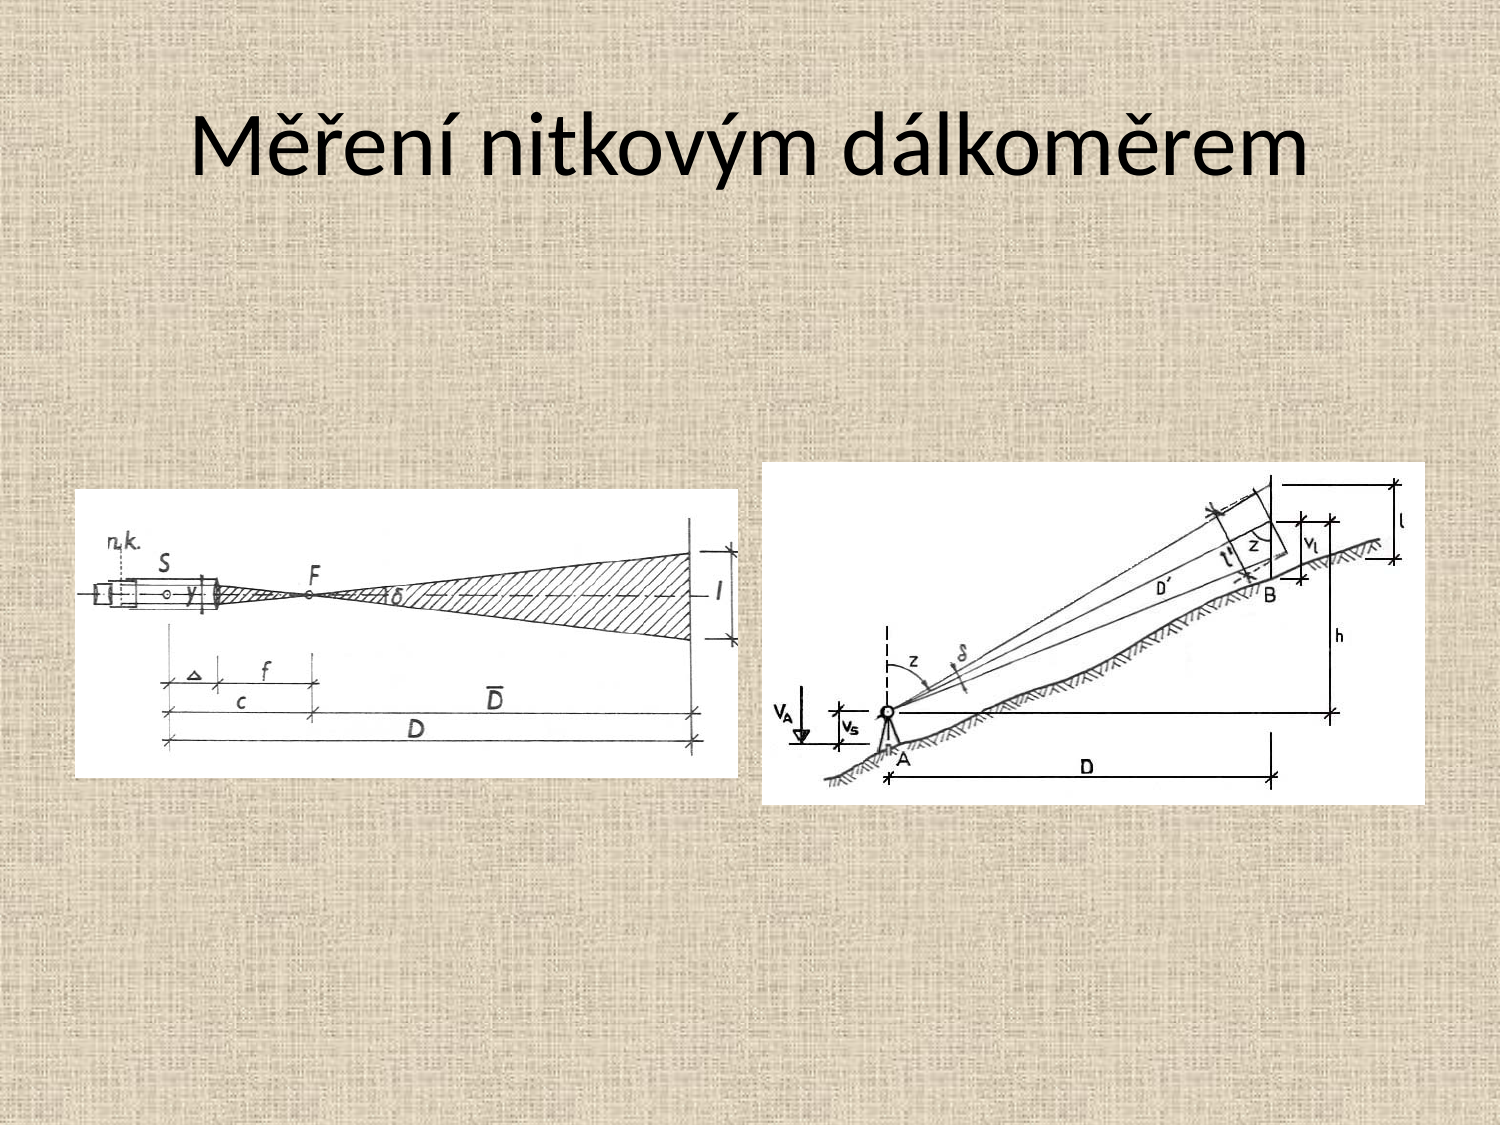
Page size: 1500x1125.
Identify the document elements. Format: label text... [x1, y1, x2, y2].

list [74, 489, 738, 779]
title Měření nitkovým dálkoměrem [75, 45, 1425, 233]
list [762, 462, 1426, 805]
picture [0, 0, 1500, 1125]
